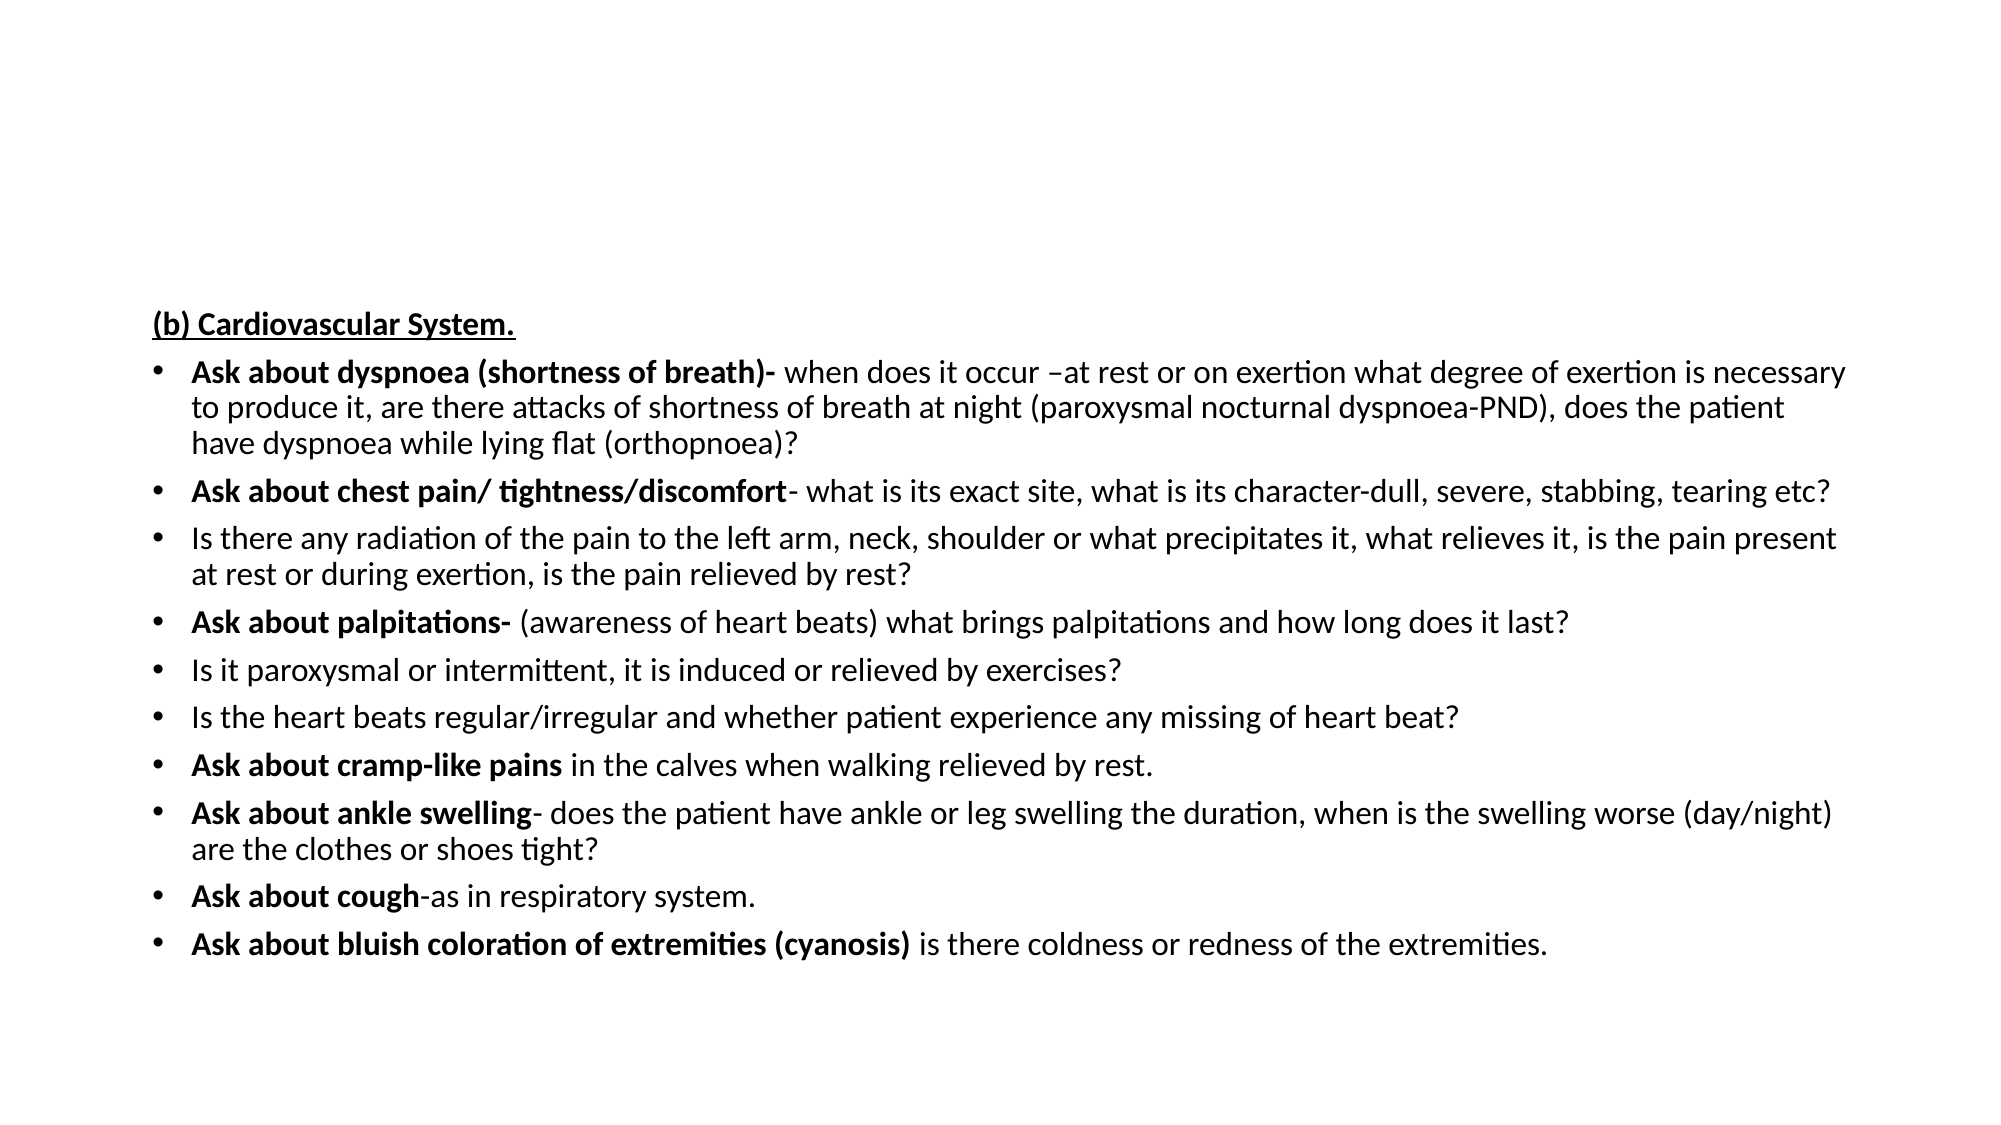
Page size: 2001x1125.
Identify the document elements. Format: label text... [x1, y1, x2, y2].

list (b) Cardiovascular System. Ask about dyspnoea (shortness of breath)- when does it occur –at rest or on exertion what degree of exertion is necessary to produce it, are there attacks of shortness of breath at night (paroxysmal nocturnal dyspnoea-PND), does the patient have dyspnoea while lying flat (orthopnoea)? Ask about chest pain/ tightness/discomfort- what is its exact site, what is its character-dull, severe, stabbing, tearing etc? Is there any radiation of the pain to the left arm, neck, shoulder or what precipitates it, what relieves it, is the pain present at rest or during exertion, is the pain relieved by rest? Ask about palpitations- (awareness of heart beats) what brings palpitations and how long does it last? Is it paroxysmal or intermittent, it is induced or relieved by exercises? Is the heart beats regular/irregular and whether patient experience any missing of heart beat? Ask about cramp-like pains in the calves when walking relieved by rest. Ask about ankle swelling- does the patient have ankle or leg swelling the duration, when is the swelling worse (day/night) are the clothes or shoes tight? Ask about cough-as in respiratory system. Ask about bluish coloration of extremities (cyanosis) is there coldness or redness of the extremities. [137, 299, 1863, 1014]
